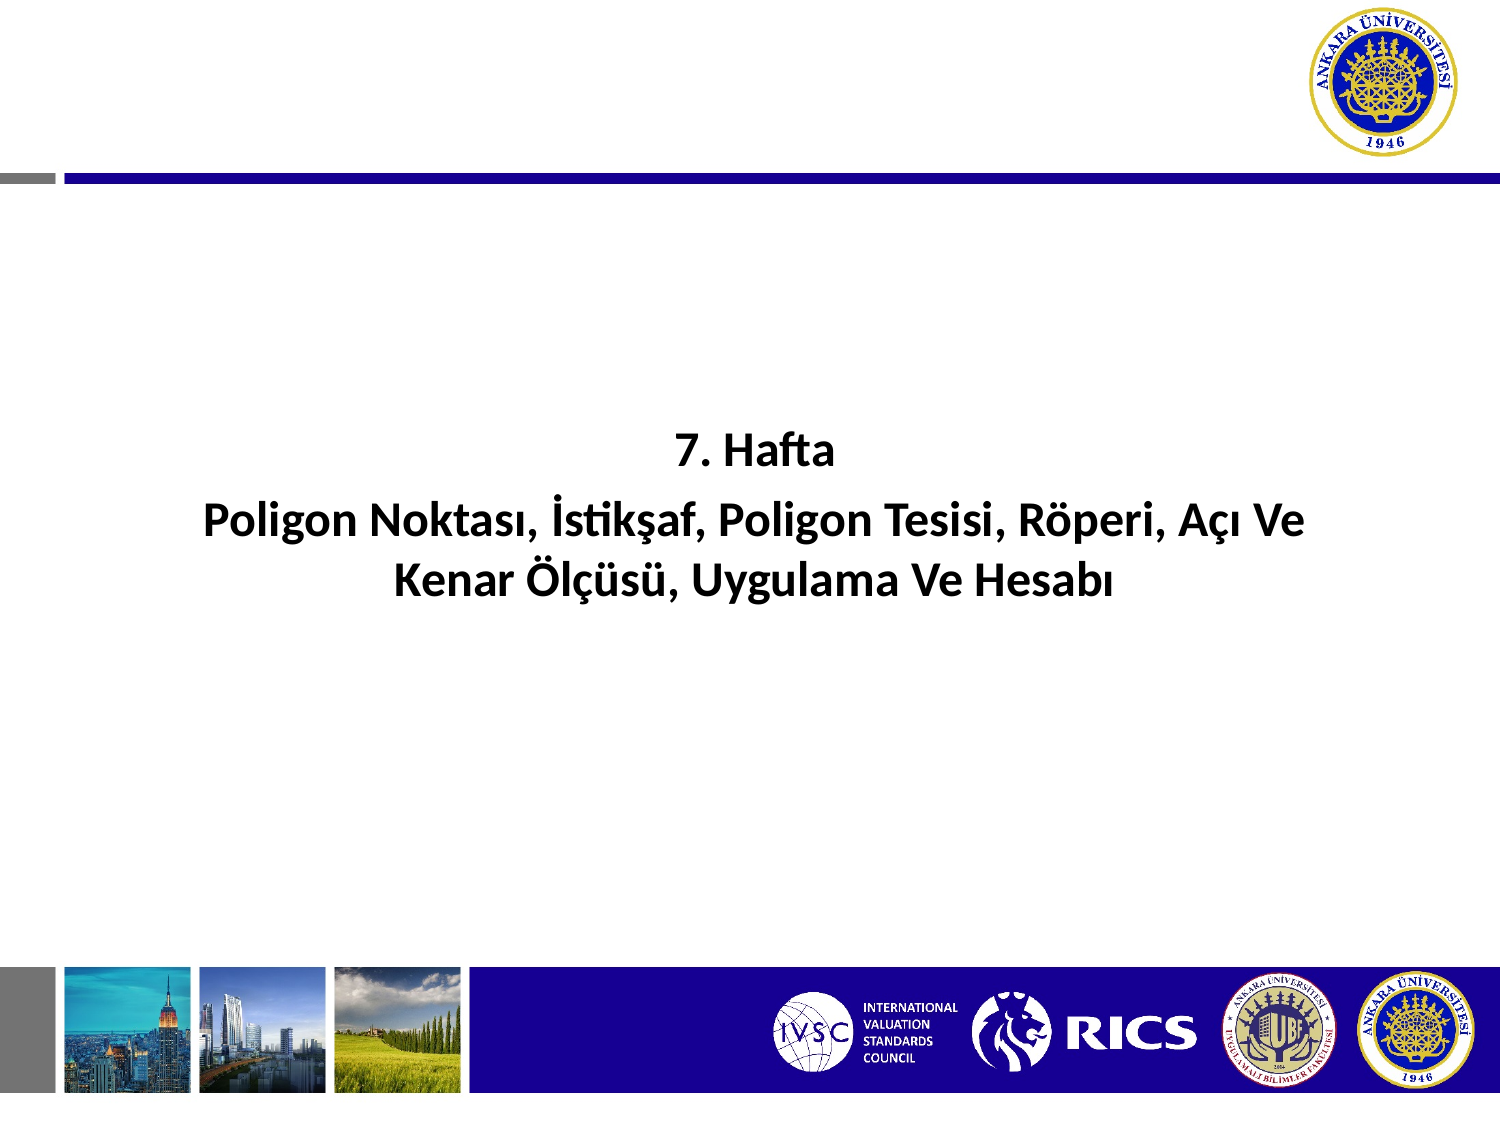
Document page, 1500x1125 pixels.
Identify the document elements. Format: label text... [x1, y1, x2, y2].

picture [0, 0, 1500, 1125]
text_box 7. Hafta Poligon Noktası, İstikşaf, Poligon Tesisi, Röperi, Açı Ve Kenar Ölçüsü, Uygulama Ve Hesabı [142, 408, 1369, 614]
